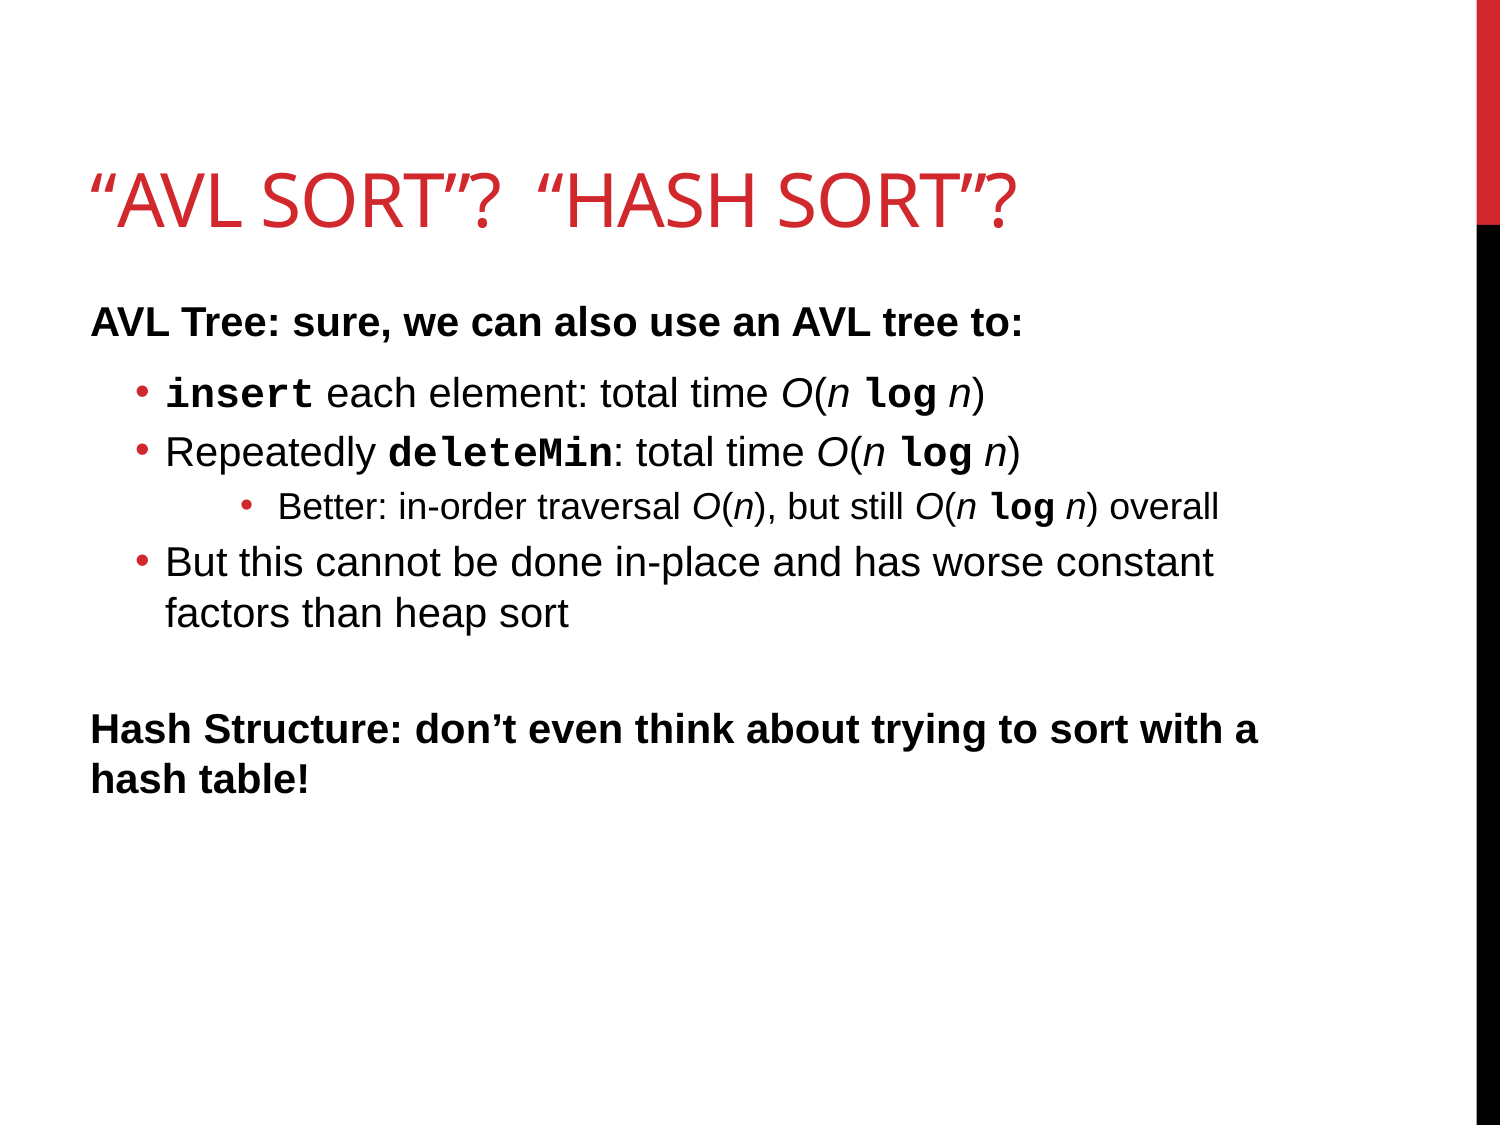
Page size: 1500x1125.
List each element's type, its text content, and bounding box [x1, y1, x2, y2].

list AVL Tree: sure, we can also use an AVL tree to: insert each element: total time O(n log n) Repeatedly deleteMin: total time O(n log n) Better: in-order traversal O(n), but still O(n log n) overall But this cannot be done in-place and has worse constant factors than heap sort Hash Structure: don’t even think about trying to sort with a hash table! [75, 287, 1325, 1005]
title “AVL sort”? “Hash sort”? [75, 25, 1371, 250]
